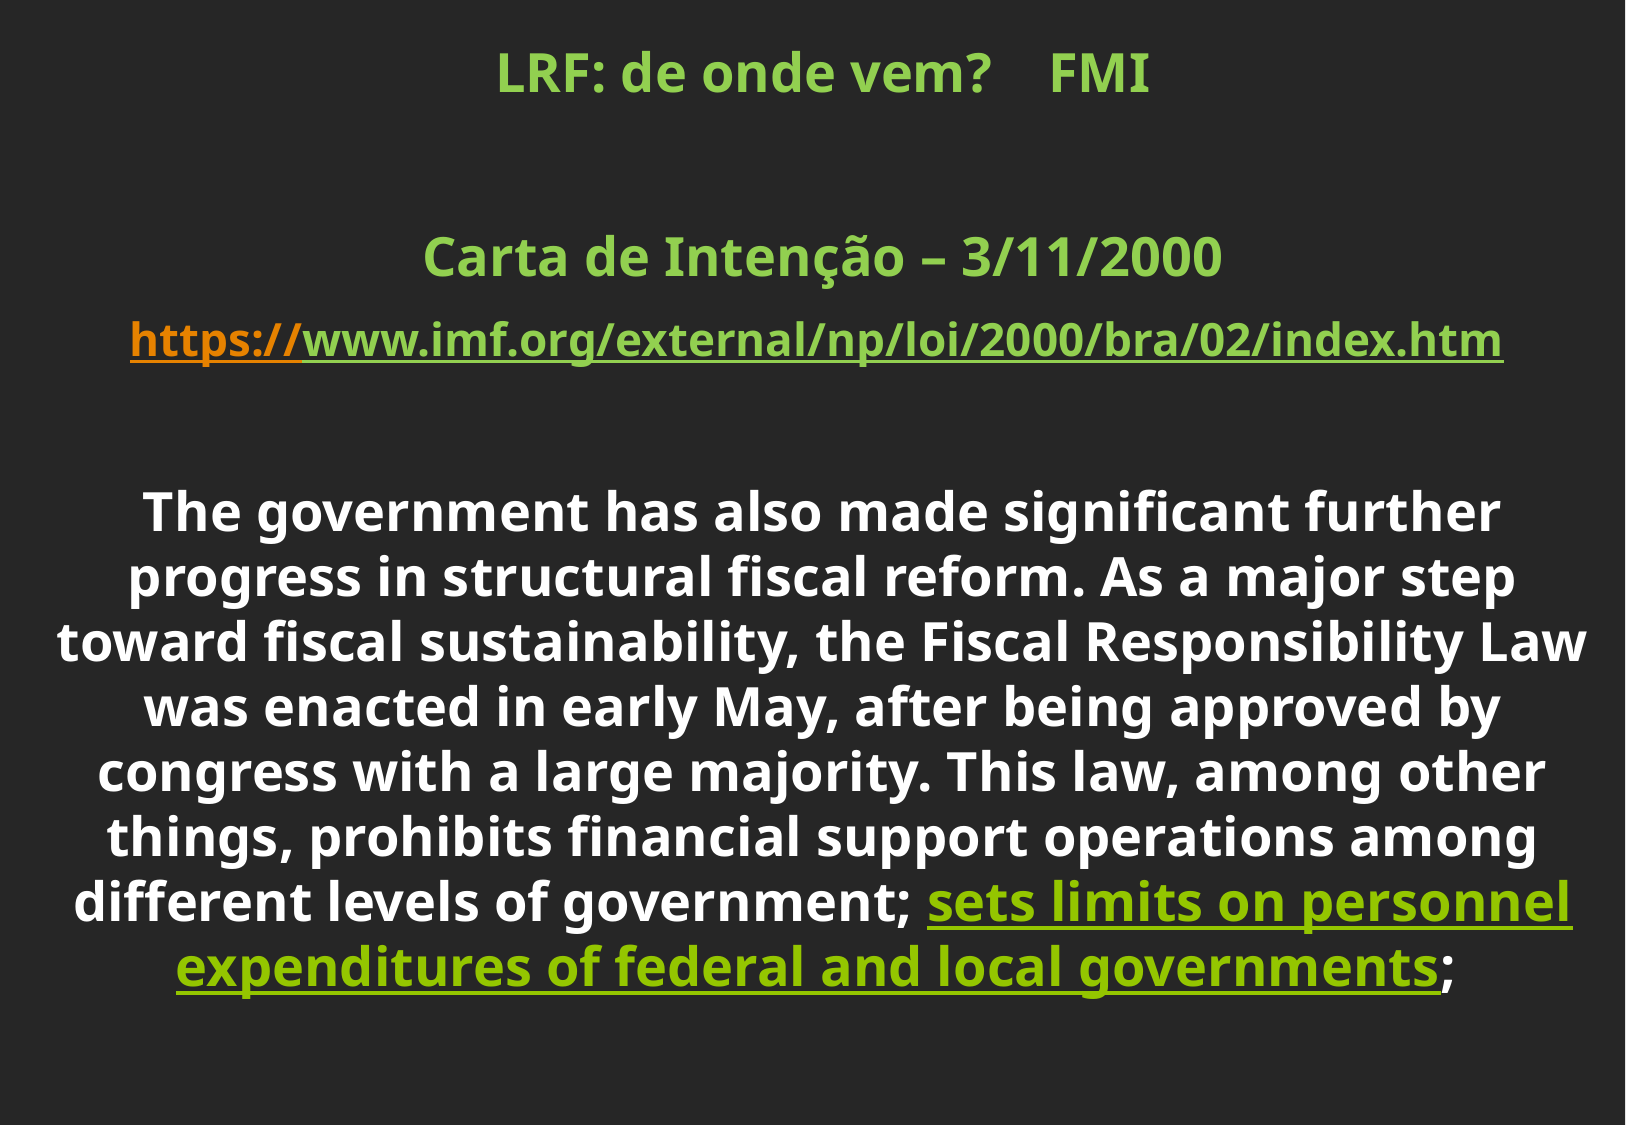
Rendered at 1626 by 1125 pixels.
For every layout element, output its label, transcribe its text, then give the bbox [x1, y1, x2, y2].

text_box LRF: de onde vem? FMI Carta de Intenção – 3/11/2000 https://www.imf.org/external/np/loi/2000/bra/02/index.htm The government has also made significant further progress in structural fiscal reform. As a major step toward fiscal sustainability, the Fiscal Responsibility Law was enacted in early May, after being approved by congress with a large majority. This law, among other things, prohibits financial support operations among different levels of government; sets limits on personnel expenditures of federal and local governments; [21, 30, 1625, 1005]
